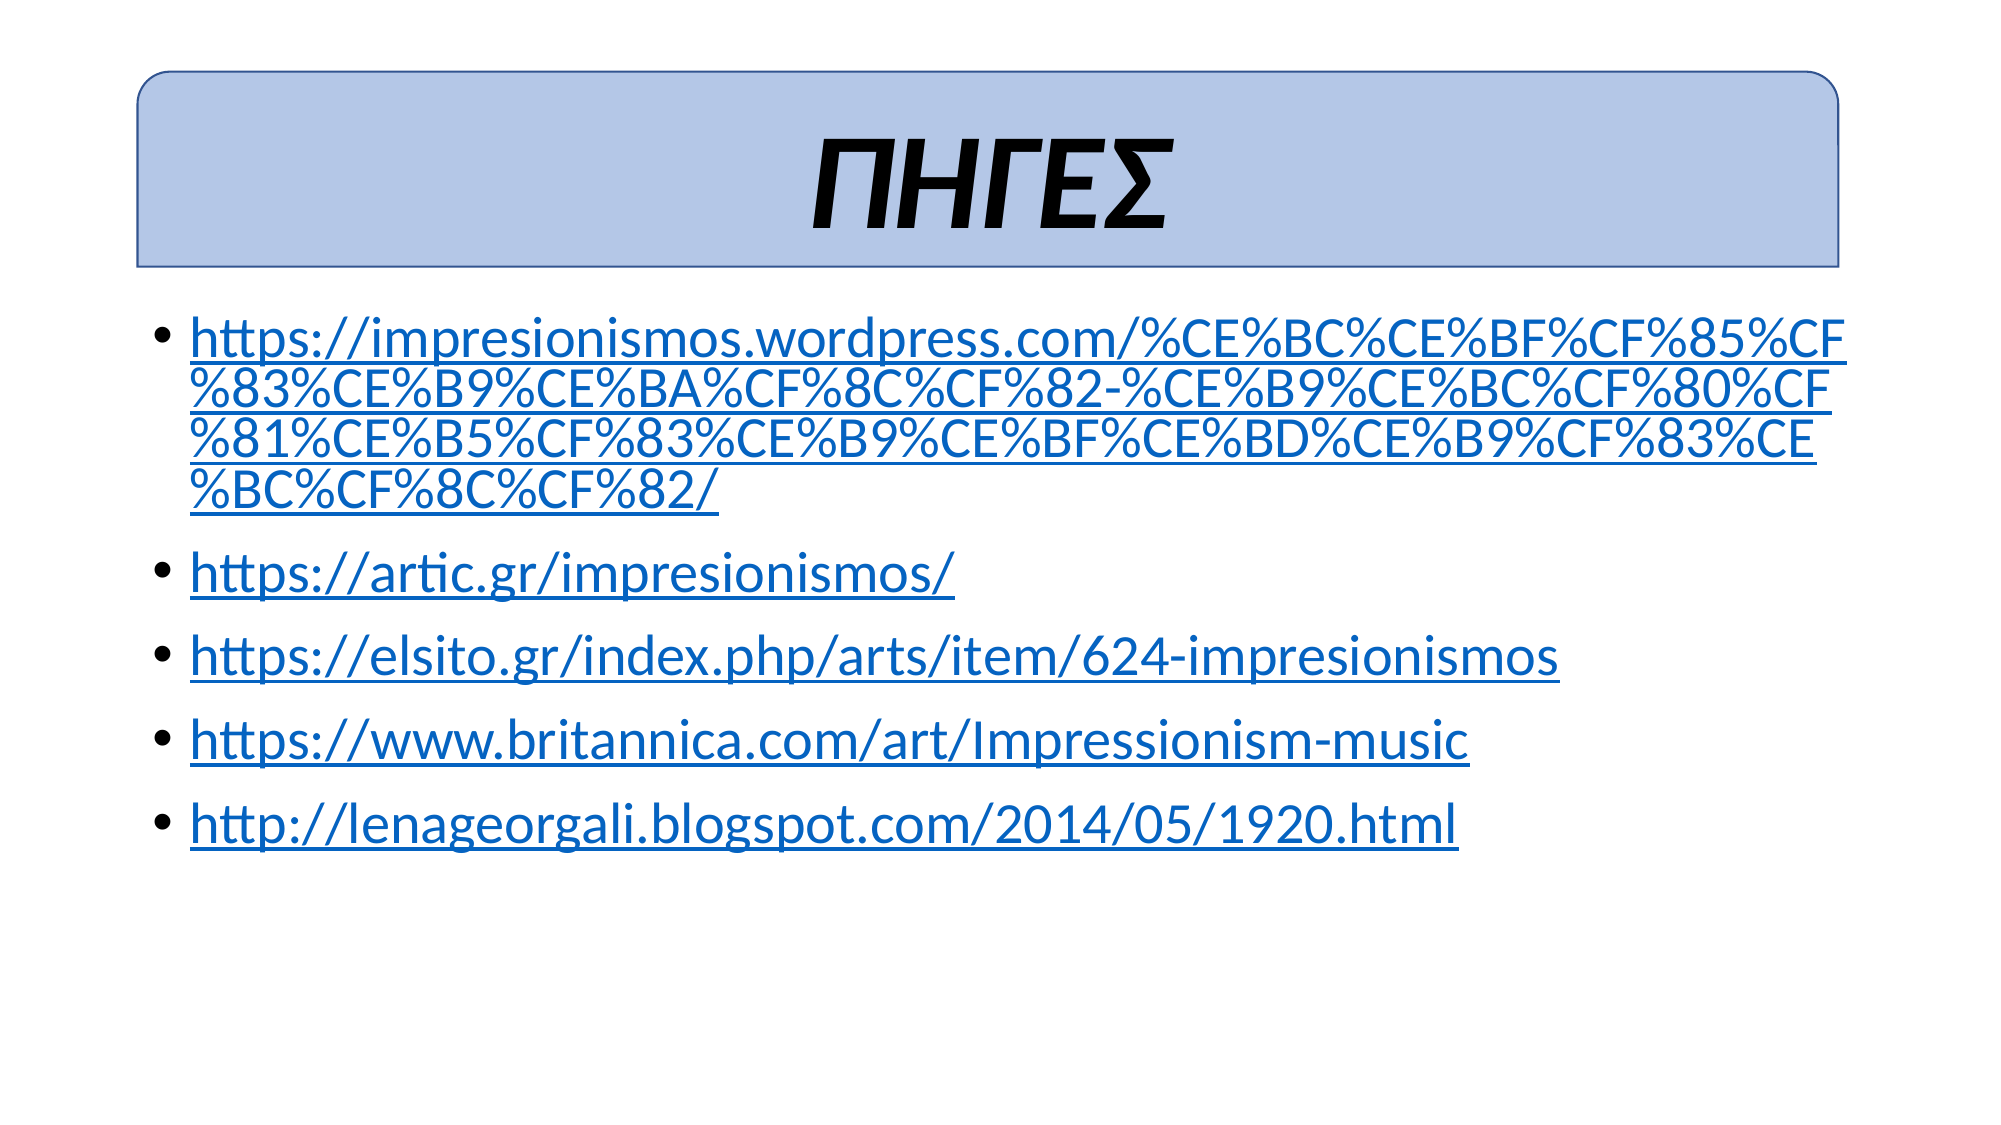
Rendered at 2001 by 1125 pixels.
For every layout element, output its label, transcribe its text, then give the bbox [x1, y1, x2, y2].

text_box ΠΗΓΕΣ [136, 70, 1840, 268]
list https://impresionismos.wordpress.com/%CE%BC%CE%BF%CF%85%CF%83%CE%B9%CE%BA%CF%8C%CF%82-%CE%B9%CE%BC%CF%80%CF%81%CE%B5%CF%83%CE%B9%CE%BF%CE%BD%CE%B9%CF%83%CE%BC%CF%8C%CF%82/ https://artic.gr/impresionismos/ https://elsito.gr/index.php/arts/item/624-impresionismos https://www.britannica.com/art/Impressionism-music http://lenageorgali.blogspot.com/2014/05/1920.html [137, 299, 1863, 1014]
